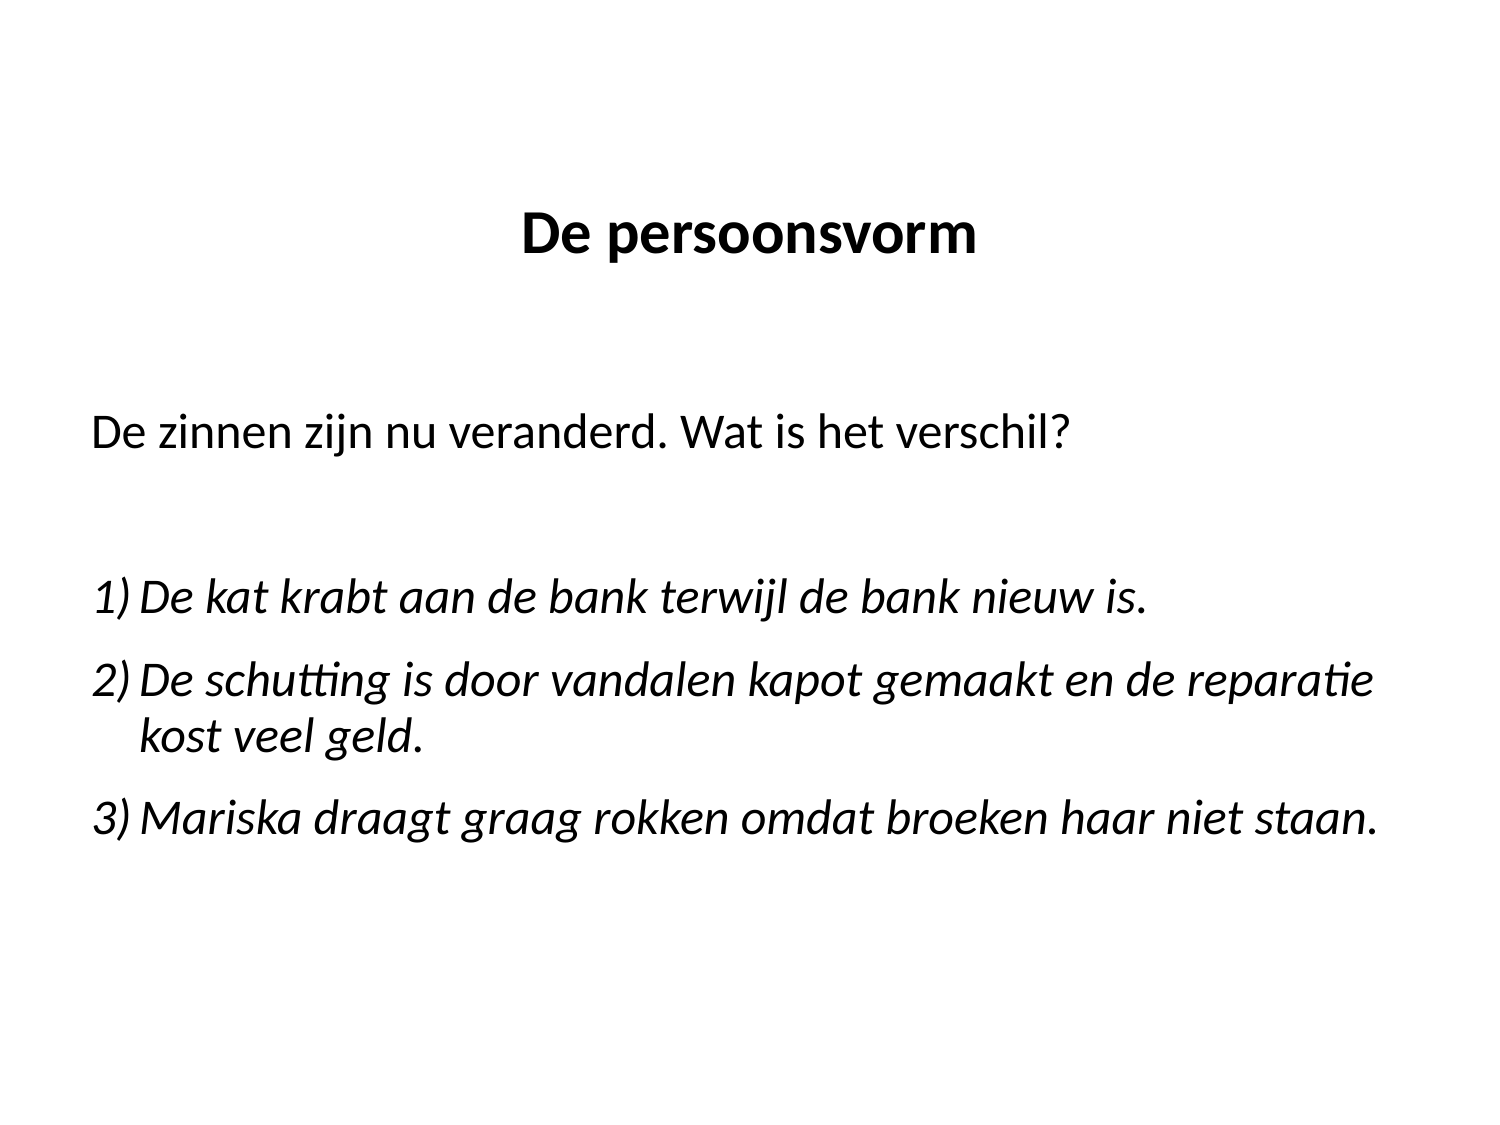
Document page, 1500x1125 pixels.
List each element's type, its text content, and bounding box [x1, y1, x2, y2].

list De zinnen zijn nu veranderd. Wat is het verschil? De kat krabt aan de bank terwijl de bank nieuw is. De schutting is door vandalen kapot gemaakt en de reparatie kost veel geld. Mariska draagt graag rokken omdat broeken haar niet staan. [74, 312, 1395, 1125]
title De persoonsvorm [74, 173, 1425, 362]
